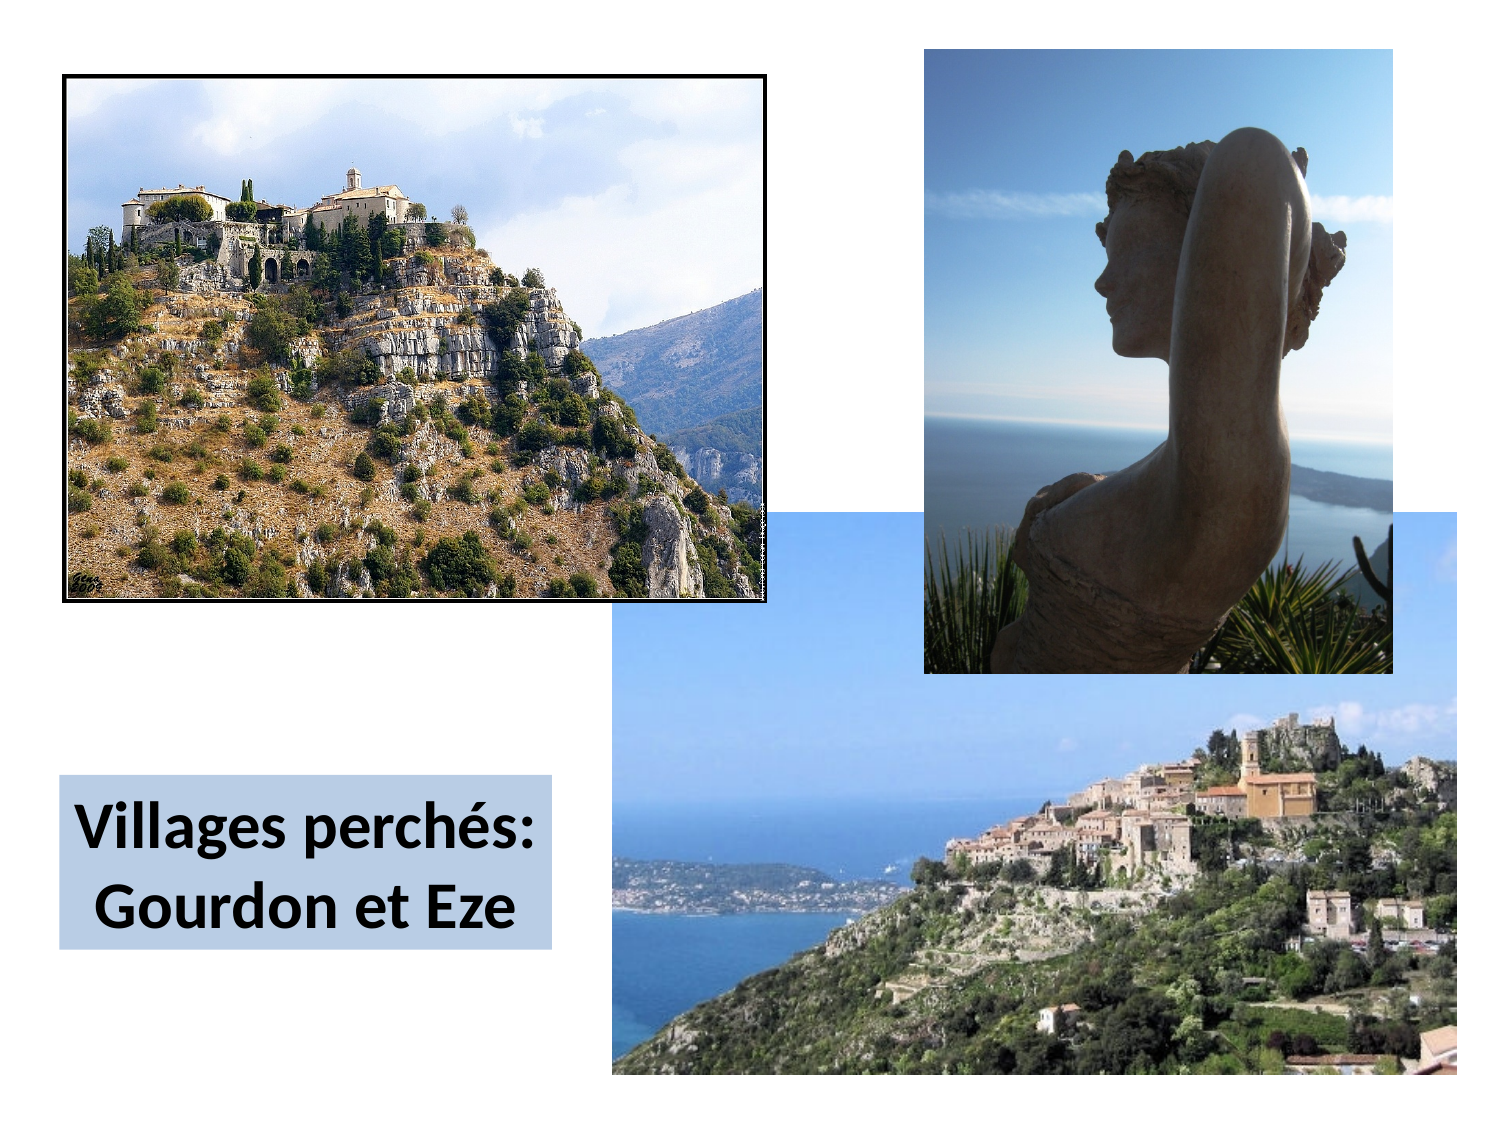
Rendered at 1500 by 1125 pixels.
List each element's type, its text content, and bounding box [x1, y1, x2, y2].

picture [62, 49, 1457, 1076]
text_box Villages perchés: Gourdon et Eze [59, 774, 552, 950]
